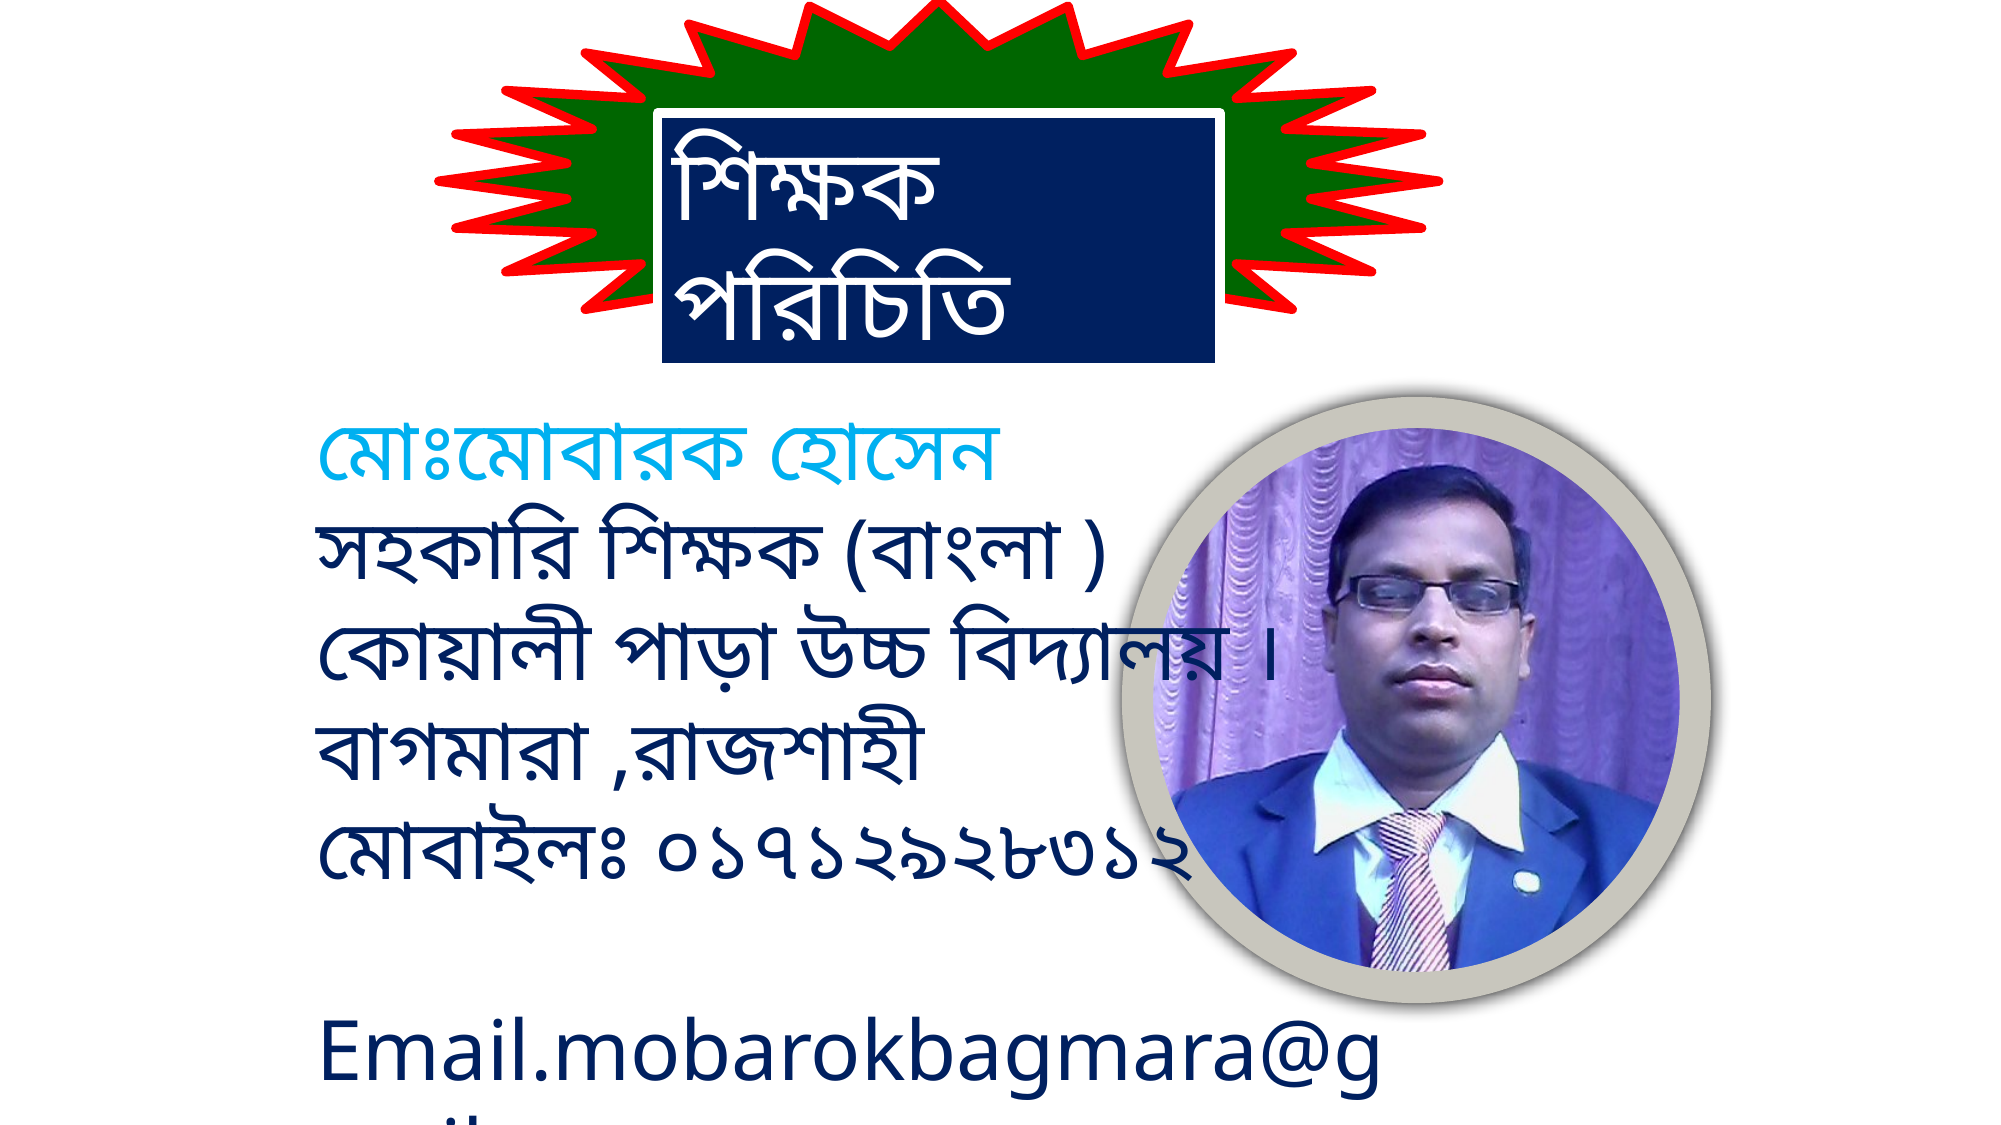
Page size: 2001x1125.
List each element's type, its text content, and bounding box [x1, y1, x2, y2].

picture [1137, 412, 1696, 988]
text_box [438, 0, 1439, 310]
text_box মোঃমোবারক হোসেন সহকারি শিক্ষক (বাংলা ) কোয়ালী পাড়া উচ্চ বিদ্যালয় । বাগমারা ,রাজশাহী মোবাইলঃ ০১৭১২৯২৮৩১২ Email.mobarokbagmara@gmail.com [301, 389, 1415, 1125]
text_box শিক্ষক পরিচিতি [657, 113, 1221, 368]
